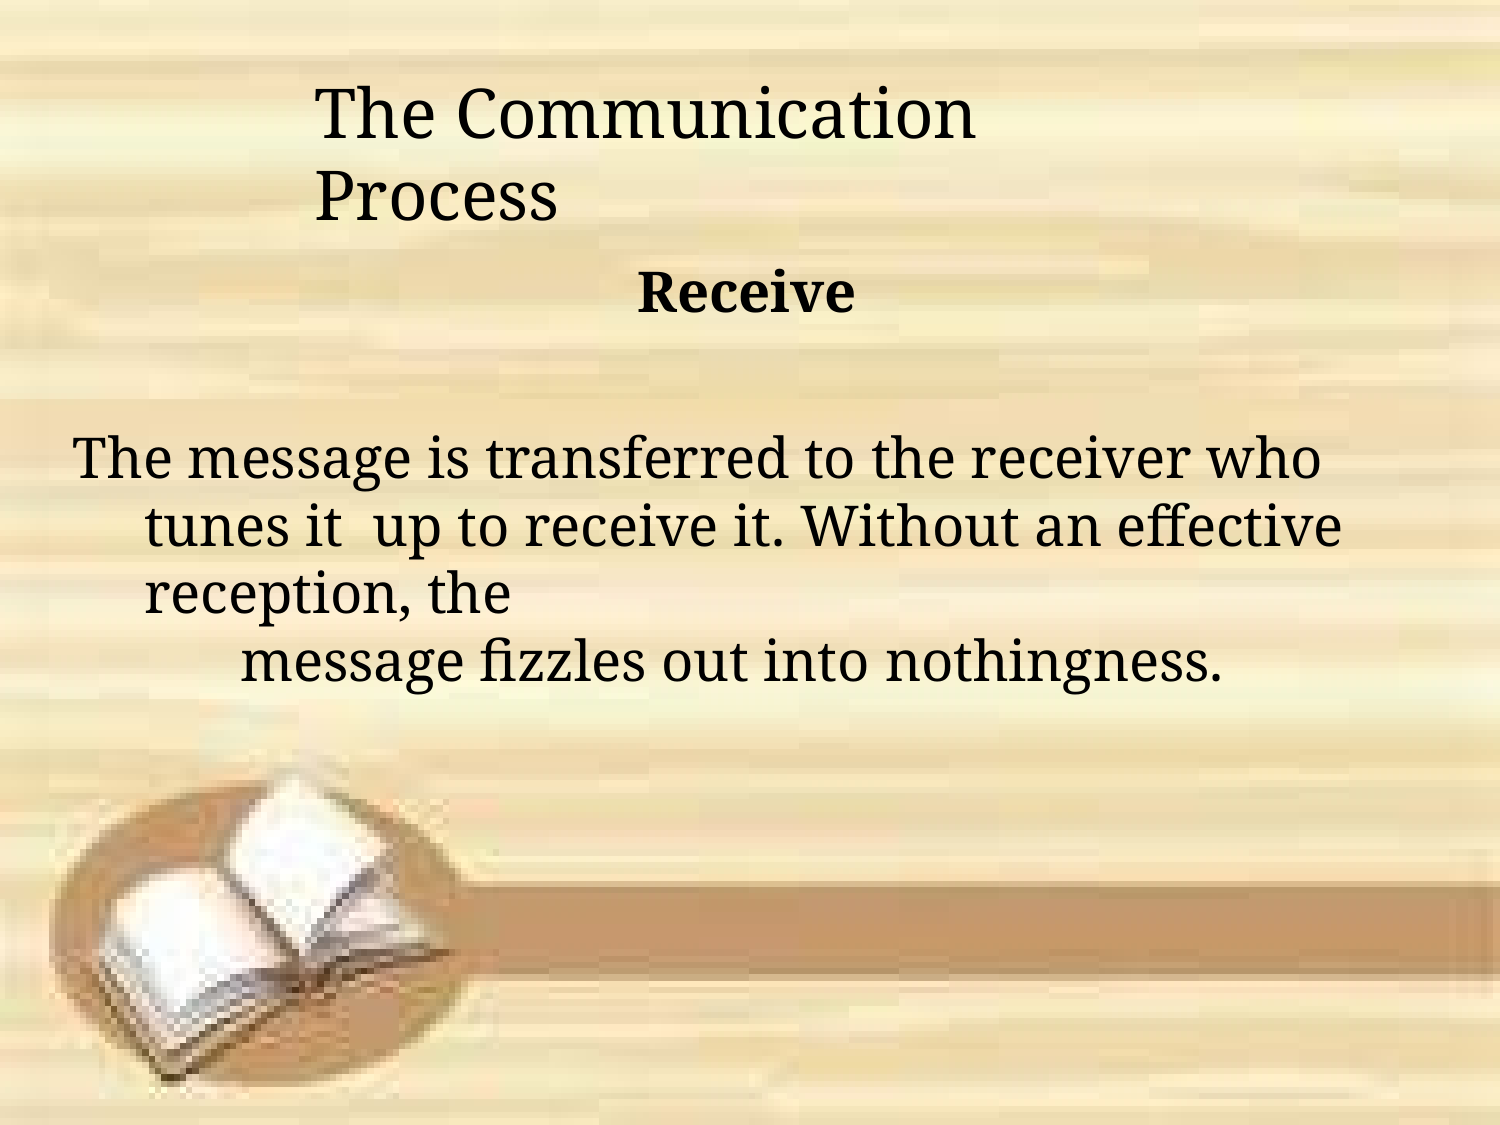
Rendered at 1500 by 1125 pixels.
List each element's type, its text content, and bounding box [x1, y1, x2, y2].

title The Communication Process [312, 67, 1187, 254]
text_box Receive The message is transferred to the receiver who tunes it up to receive it. Without an effective reception, the message fizzles out into nothingness. [70, 254, 1423, 693]
picture [0, 0, 1500, 1125]
